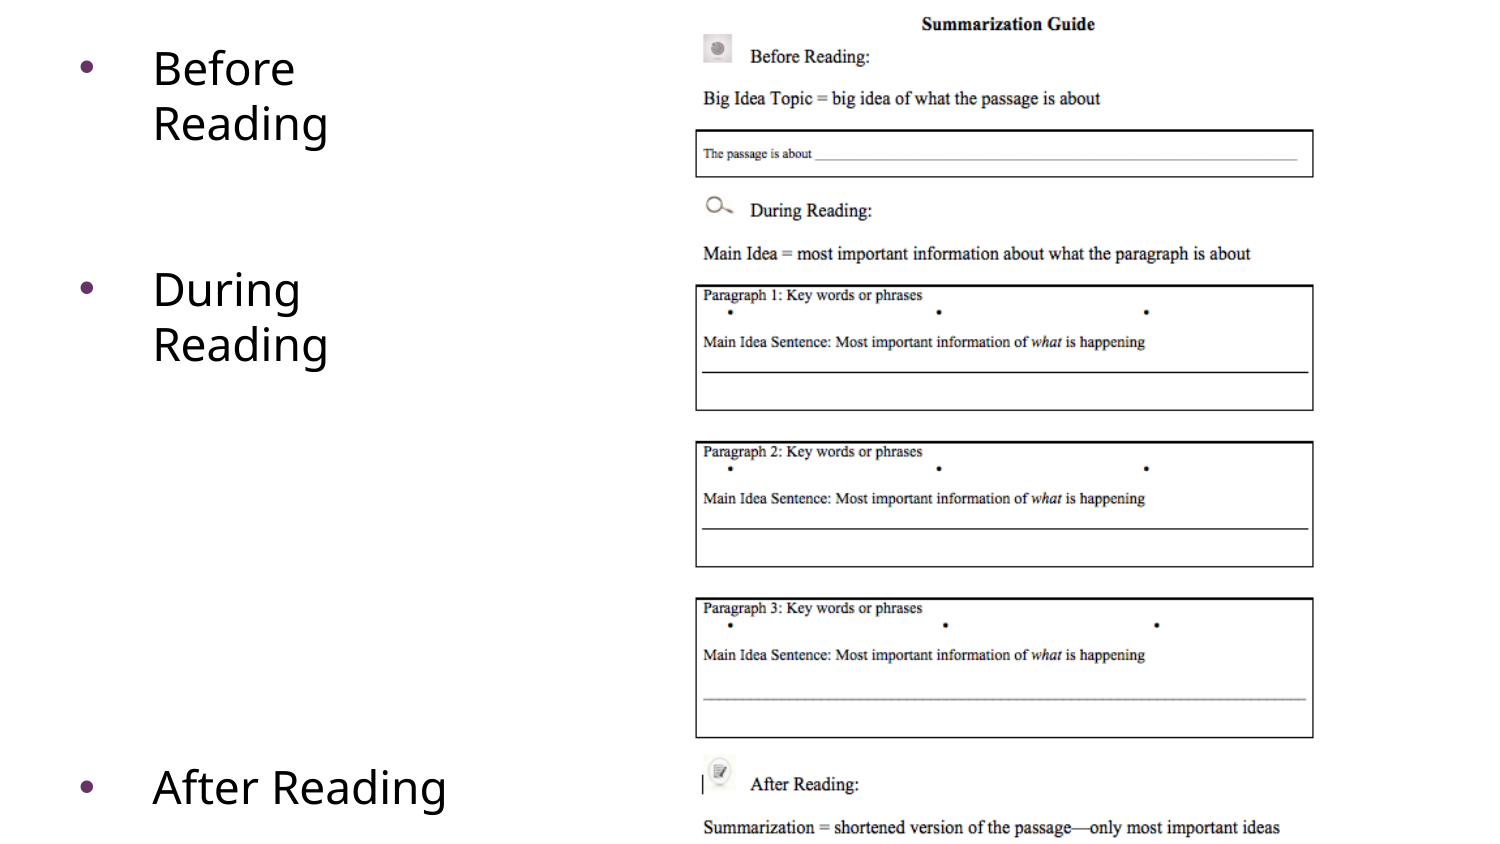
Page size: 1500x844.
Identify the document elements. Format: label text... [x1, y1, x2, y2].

picture [680, 0, 1333, 844]
list Before Reading During Reading After Reading [63, 24, 474, 830]
